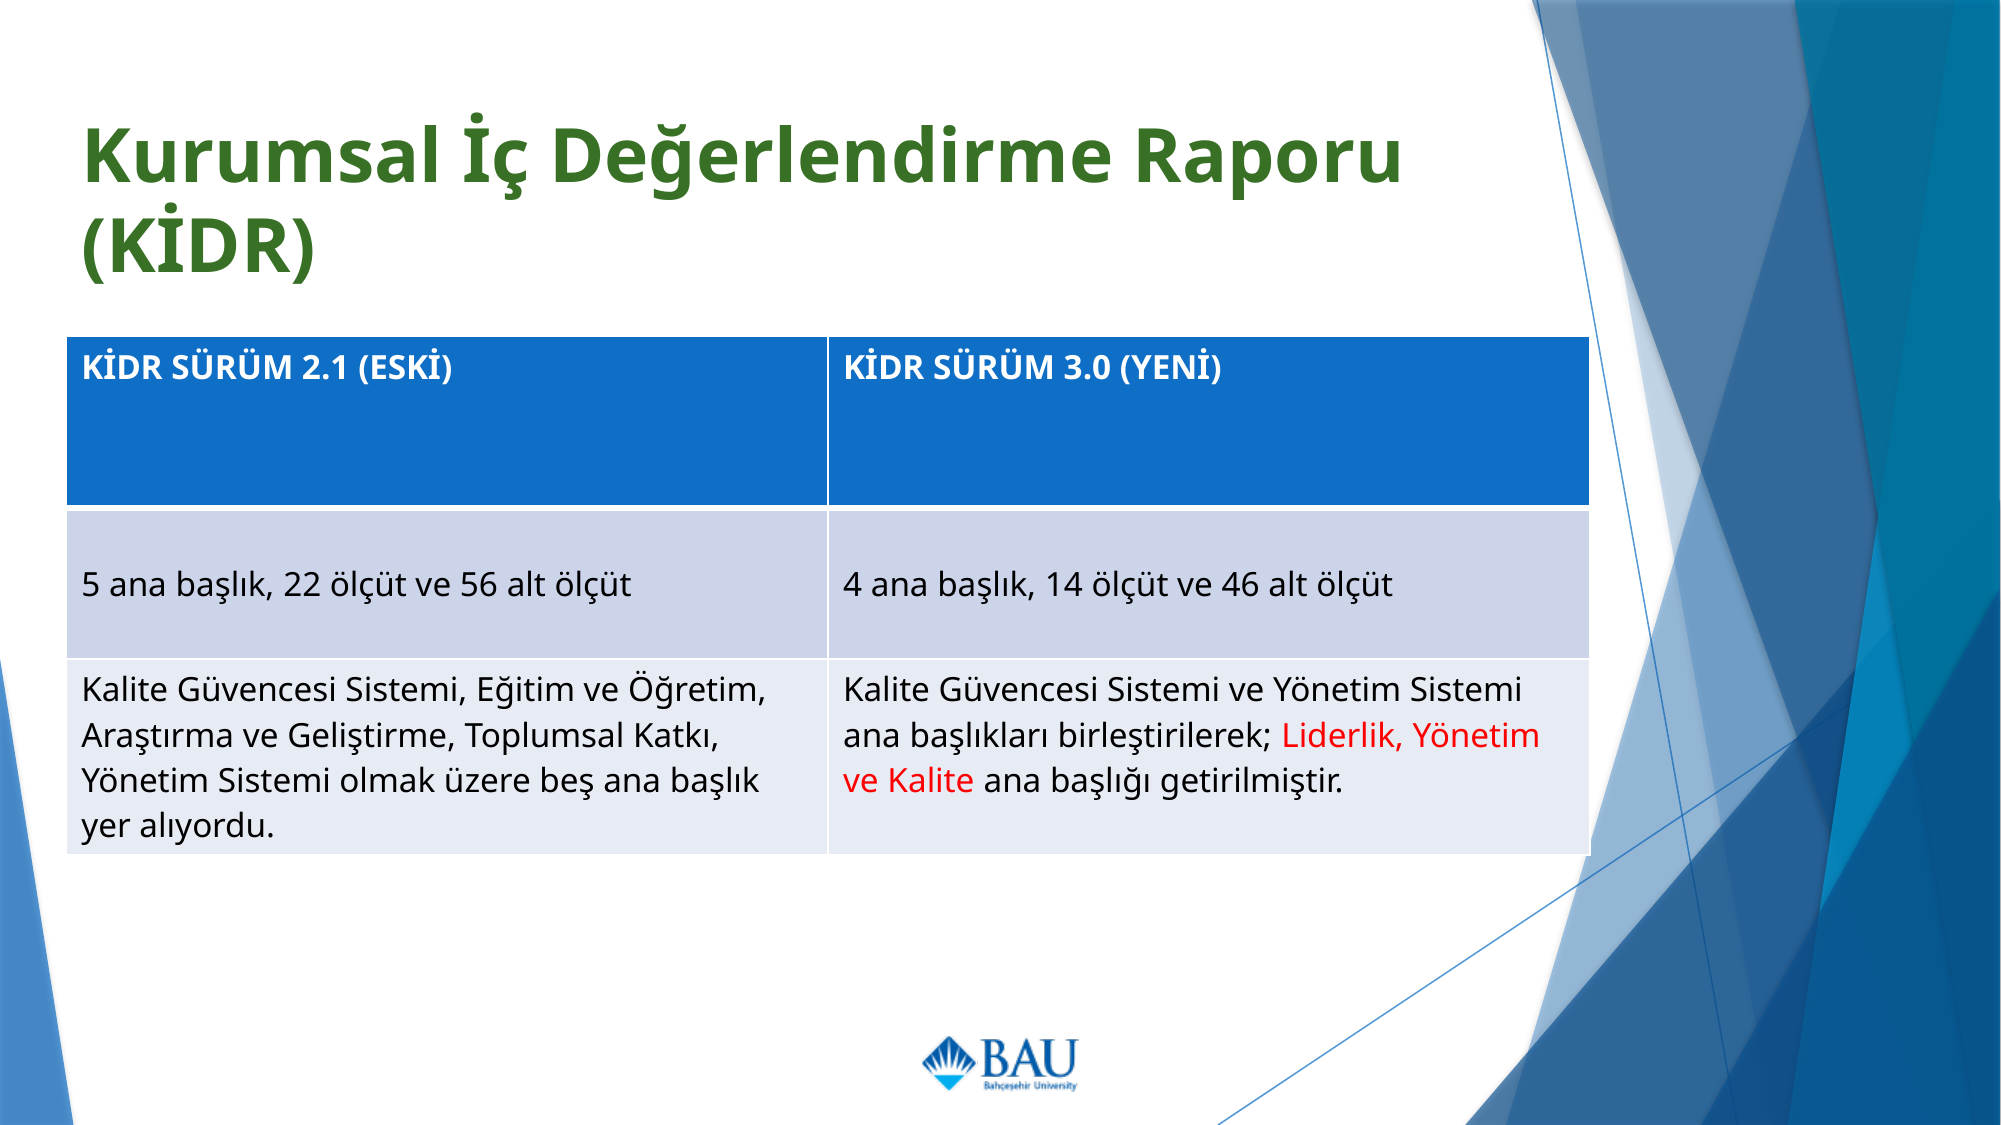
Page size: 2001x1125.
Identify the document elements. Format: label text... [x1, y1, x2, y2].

table_header KİDR SÜRÜM 3.0 (YENİ) [829, 337, 1589, 505]
table_header KİDR SÜRÜM 2.1 (ESKİ) [67, 337, 827, 505]
table_cell 5 ana başlık, 22 ölçüt ve 56 alt ölçüt [67, 511, 827, 658]
title Kurumsal İç Değerlendirme Raporu (KİDR) [66, 99, 1569, 317]
picture [921, 1034, 1079, 1092]
table_cell Kalite Güvencesi Sistemi, Eğitim ve Öğretim, Araştırma ve Geliştirme, Toplumsal Katkı, Yönetim Sistemi olmak üzere beş ana başlık yer alıyordu. [67, 660, 827, 854]
table_cell Kalite Güvencesi Sistemi ve Yönetim Sistemi ana başlıkları birleştirilerek; Liderlik, Yönetim ve Kalite ana başlığı getirilmiştir. [829, 660, 1589, 854]
table_cell 4 ana başlık, 14 ölçüt ve 46 alt ölçüt [829, 511, 1589, 658]
